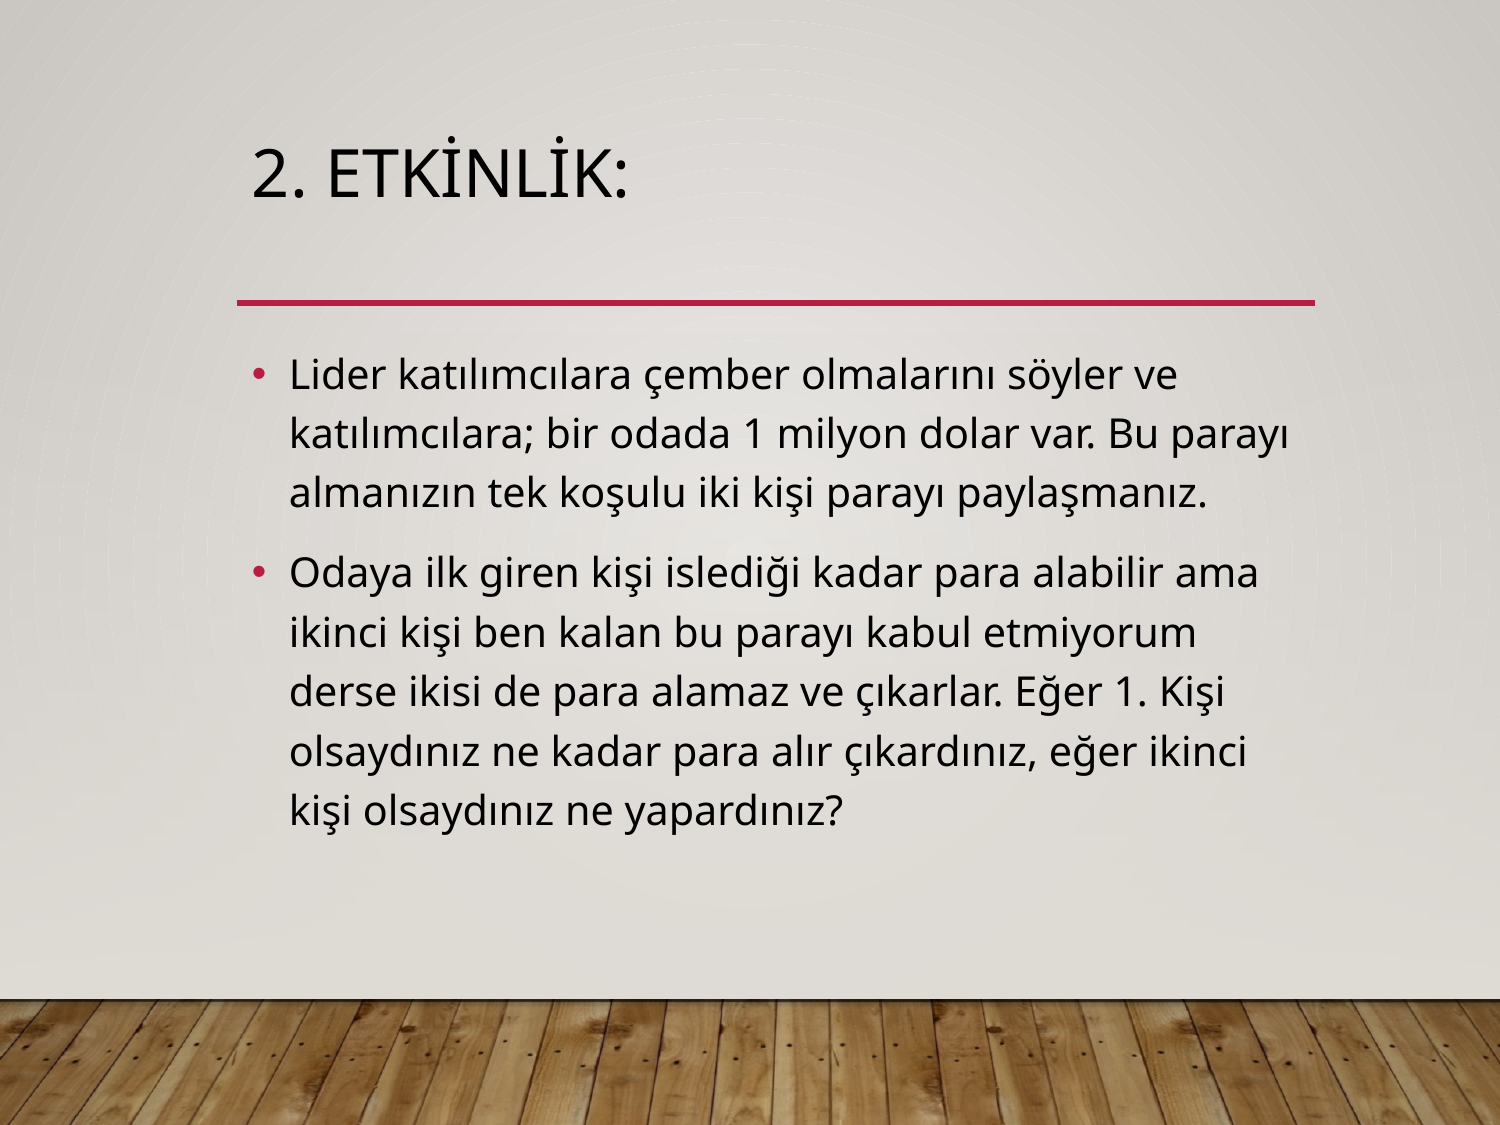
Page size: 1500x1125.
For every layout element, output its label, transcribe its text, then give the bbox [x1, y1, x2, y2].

picture [0, 999, 1500, 1125]
list Lider katılımcılara çember olmalarını söyler ve katılımcılara; bir odada 1 milyon dolar var. Bu parayı almanızın tek koşulu iki kişi parayı paylaşmanız. Odaya ilk giren kişi islediği kadar para alabilir ama ikinci kişi ben kalan bu parayı kabul etmiyorum derse ikisi de para alamaz ve çıkarlar. Eğer 1. Kişi olsaydınız ne kadar para alır çıkardınız, eğer ikinci kişi olsaydınız ne yapardınız? [236, 330, 1315, 897]
title 2. Etkinlik: [236, 131, 1315, 305]
